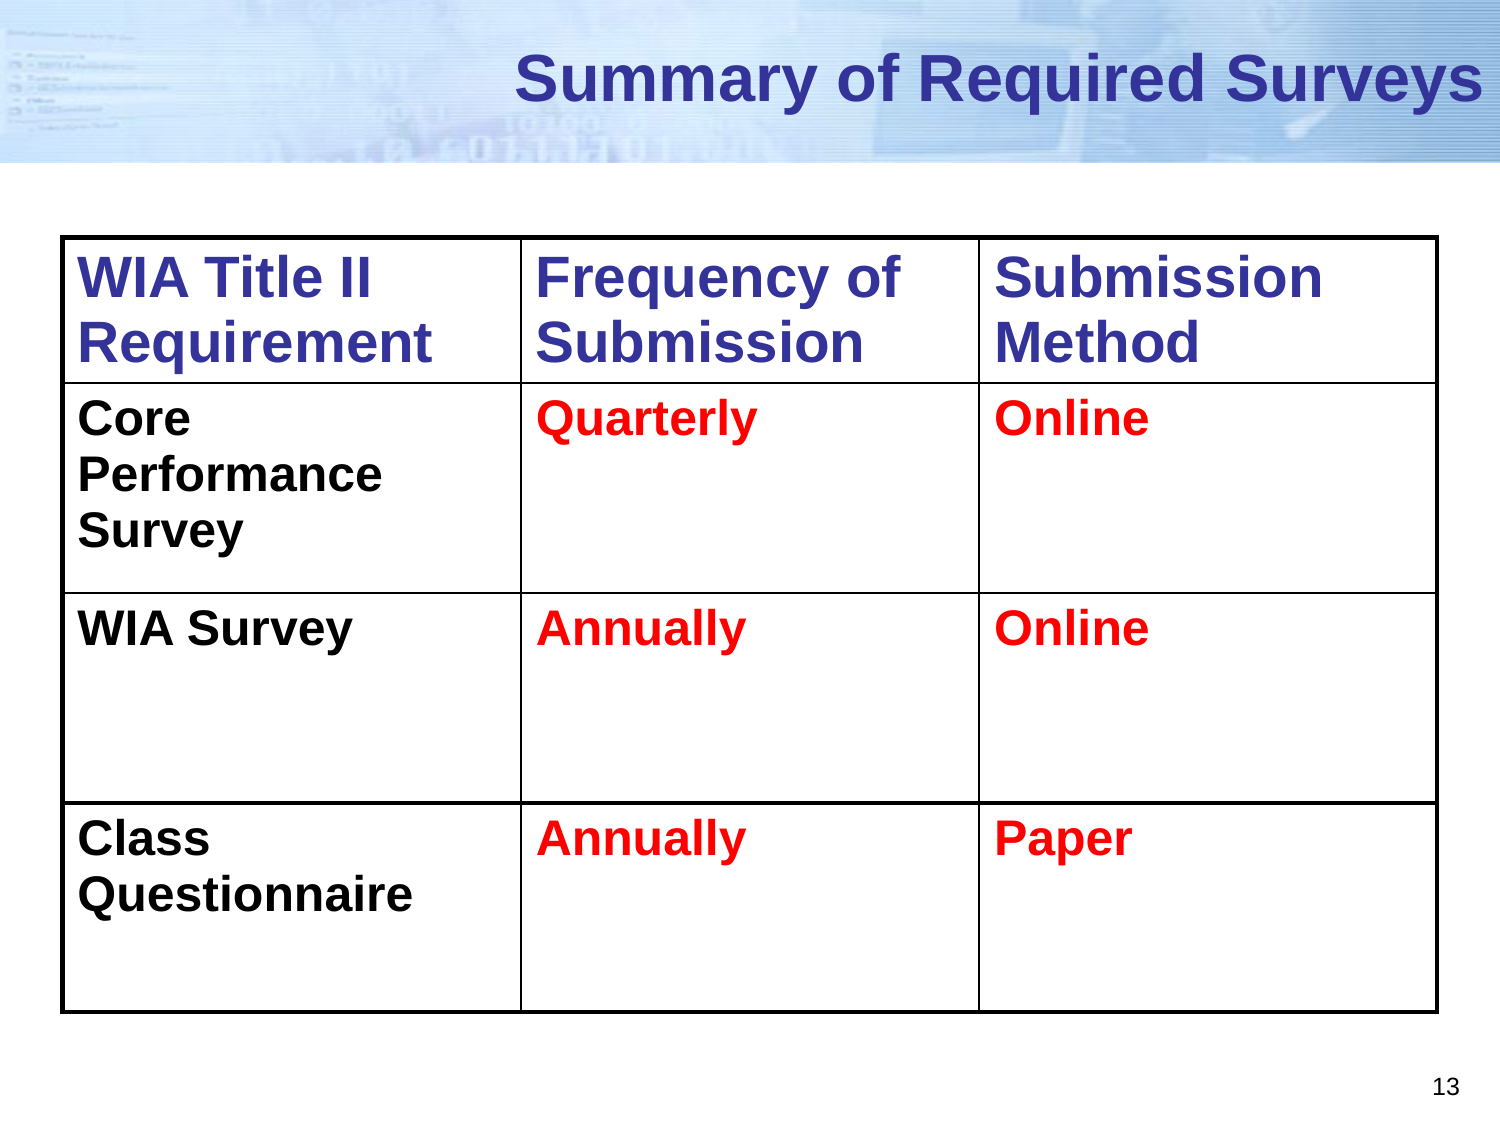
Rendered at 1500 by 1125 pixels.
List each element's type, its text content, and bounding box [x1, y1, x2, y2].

table_cell Paper [980, 805, 1435, 1010]
table_header WIA Title II Requirement [65, 240, 520, 382]
title Hours of Instruction [0, 151, 1500, 163]
table_cell Annually [522, 805, 978, 1010]
table_cell Online [980, 594, 1435, 801]
table_cell Online [980, 384, 1435, 592]
table_cell WIA Survey [65, 594, 520, 801]
table_cell Quarterly [522, 384, 978, 592]
table_header Submission Method [980, 240, 1435, 382]
table_header Frequency of Submission [522, 240, 978, 382]
table_cell Annually [522, 594, 978, 801]
title Summary of Required Surveys [0, 0, 1500, 151]
slide_number 13 [1124, 1062, 1476, 1104]
table_cell Core Performance Survey [65, 384, 520, 592]
table_cell Class Questionnaire [65, 805, 520, 1010]
